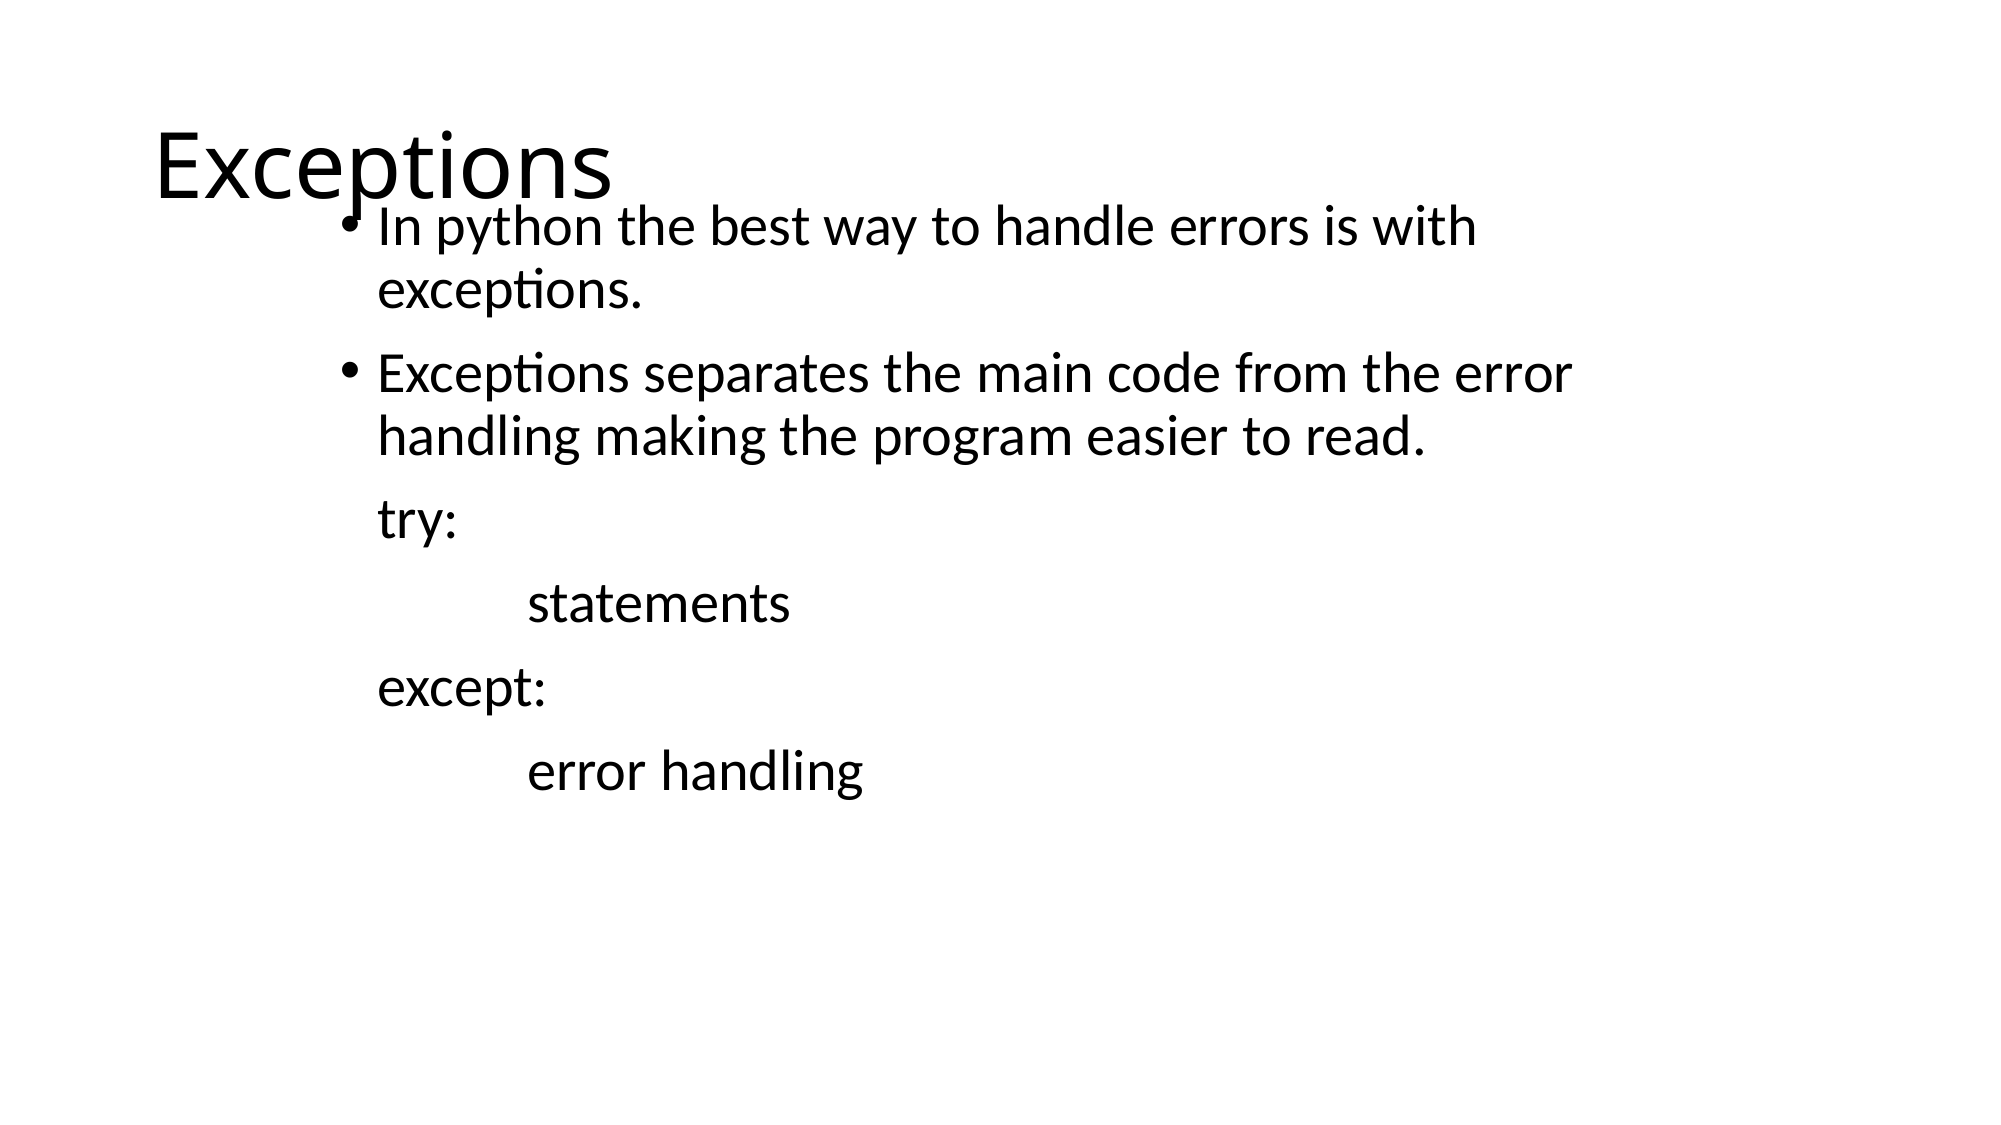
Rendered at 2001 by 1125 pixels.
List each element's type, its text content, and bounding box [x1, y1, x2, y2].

list In python the best way to handle errors is with exceptions. Exceptions separates the main code from the error handling making the program easier to read. try: statements except: error handling [324, 187, 1675, 1063]
title Exceptions [137, 59, 1863, 278]
